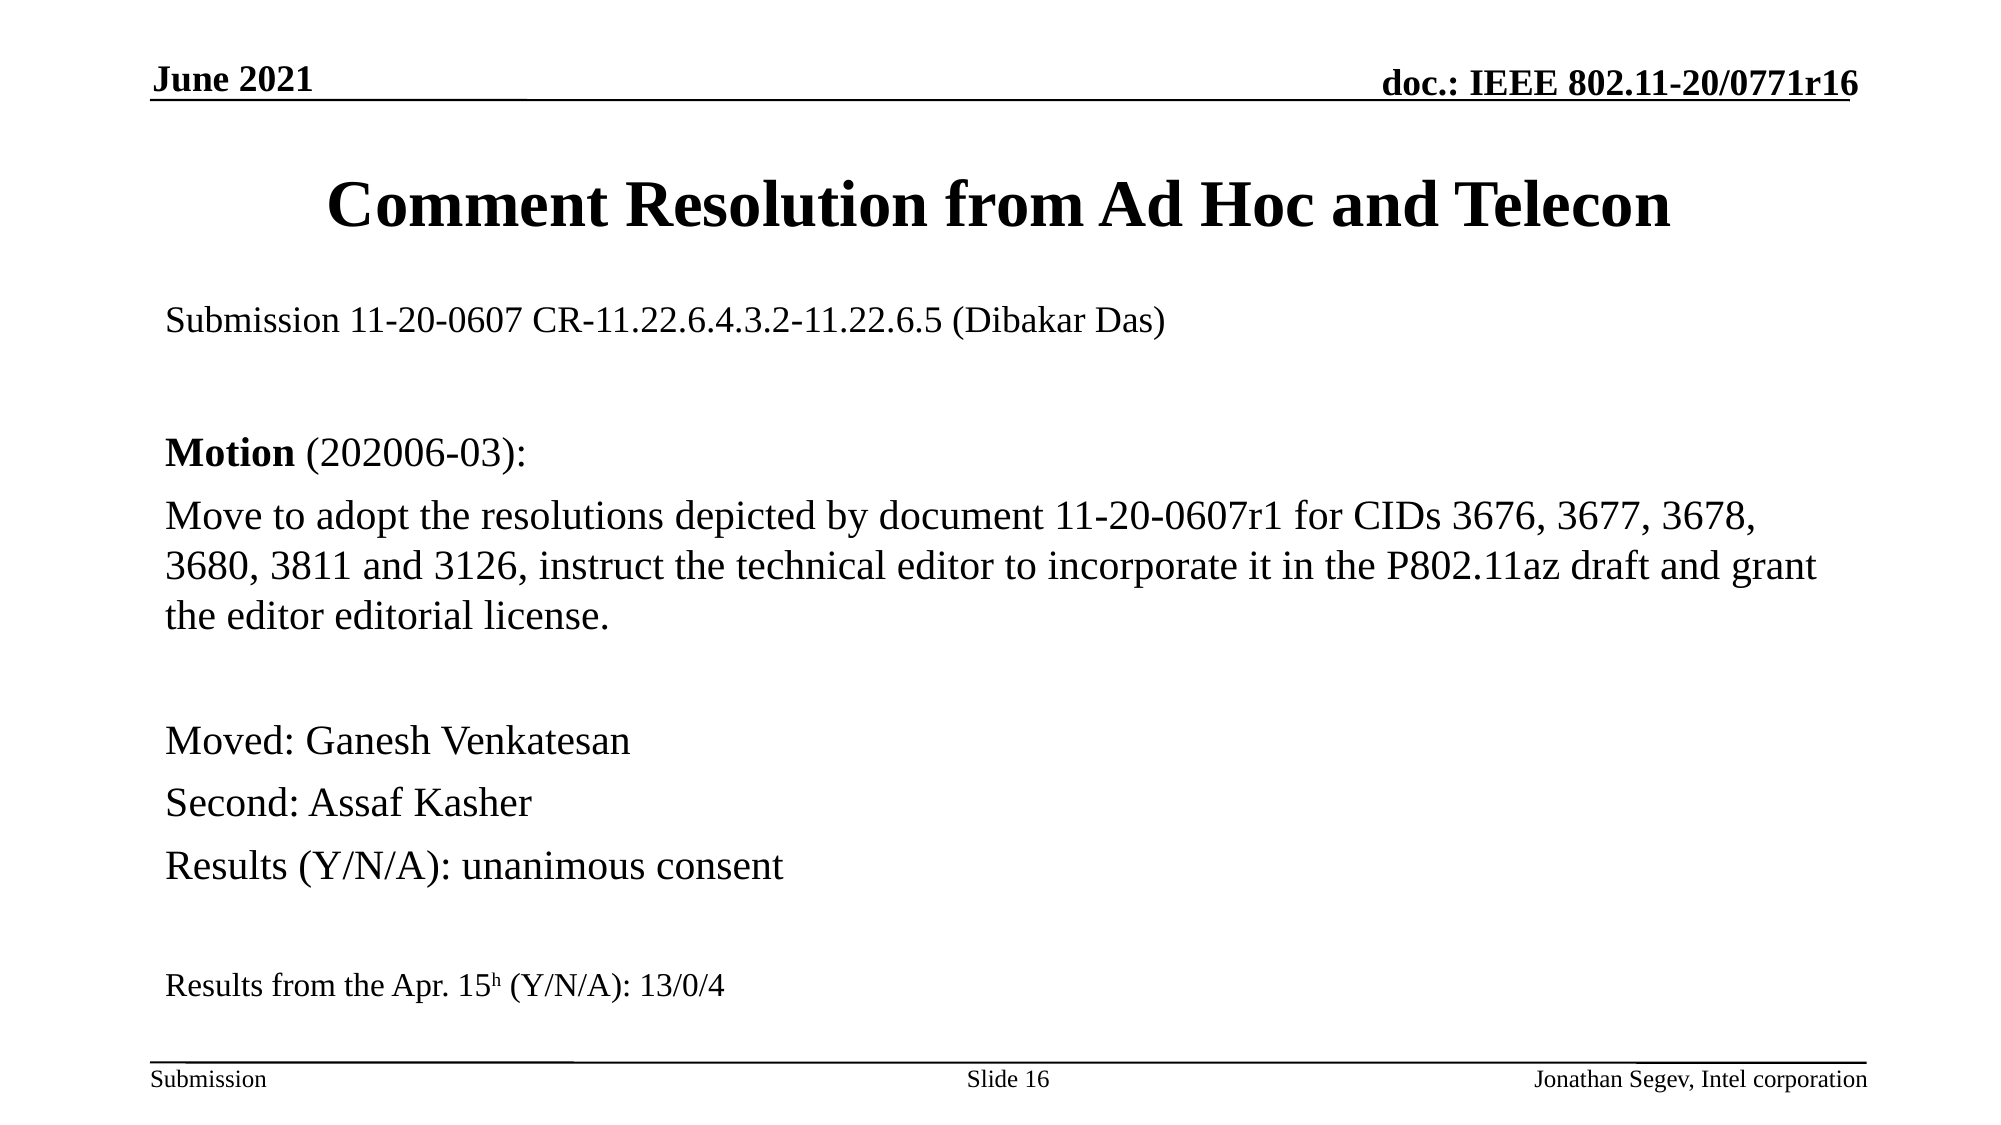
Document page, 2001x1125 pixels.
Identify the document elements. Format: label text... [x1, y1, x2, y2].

list Submission 11-20-0607 CR-11.22.6.4.3.2-11.22.6.5 (Dibakar Das) Motion (202006-03): Move to adopt the resolutions depicted by document 11-20-0607r1 for CIDs 3676, 3677, 3678, 3680, 3811 and 3126, instruct the technical editor to incorporate it in the P802.11az draft and grant the editor editorial license. Moved: Ganesh Venkatesan Second: Assaf Kasher Results (Y/N/A): unanimous consent Results from the Apr. 15h (Y/N/A): 13/0/4 [149, 286, 1850, 1000]
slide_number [152, 54, 563, 100]
title Comment Resolution from Ad Hoc and Telecon [149, 112, 1850, 286]
footer Jonathan Segev, Intel corporation [1171, 1061, 1869, 1093]
slide_number Slide 16 [950, 1061, 1067, 1123]
